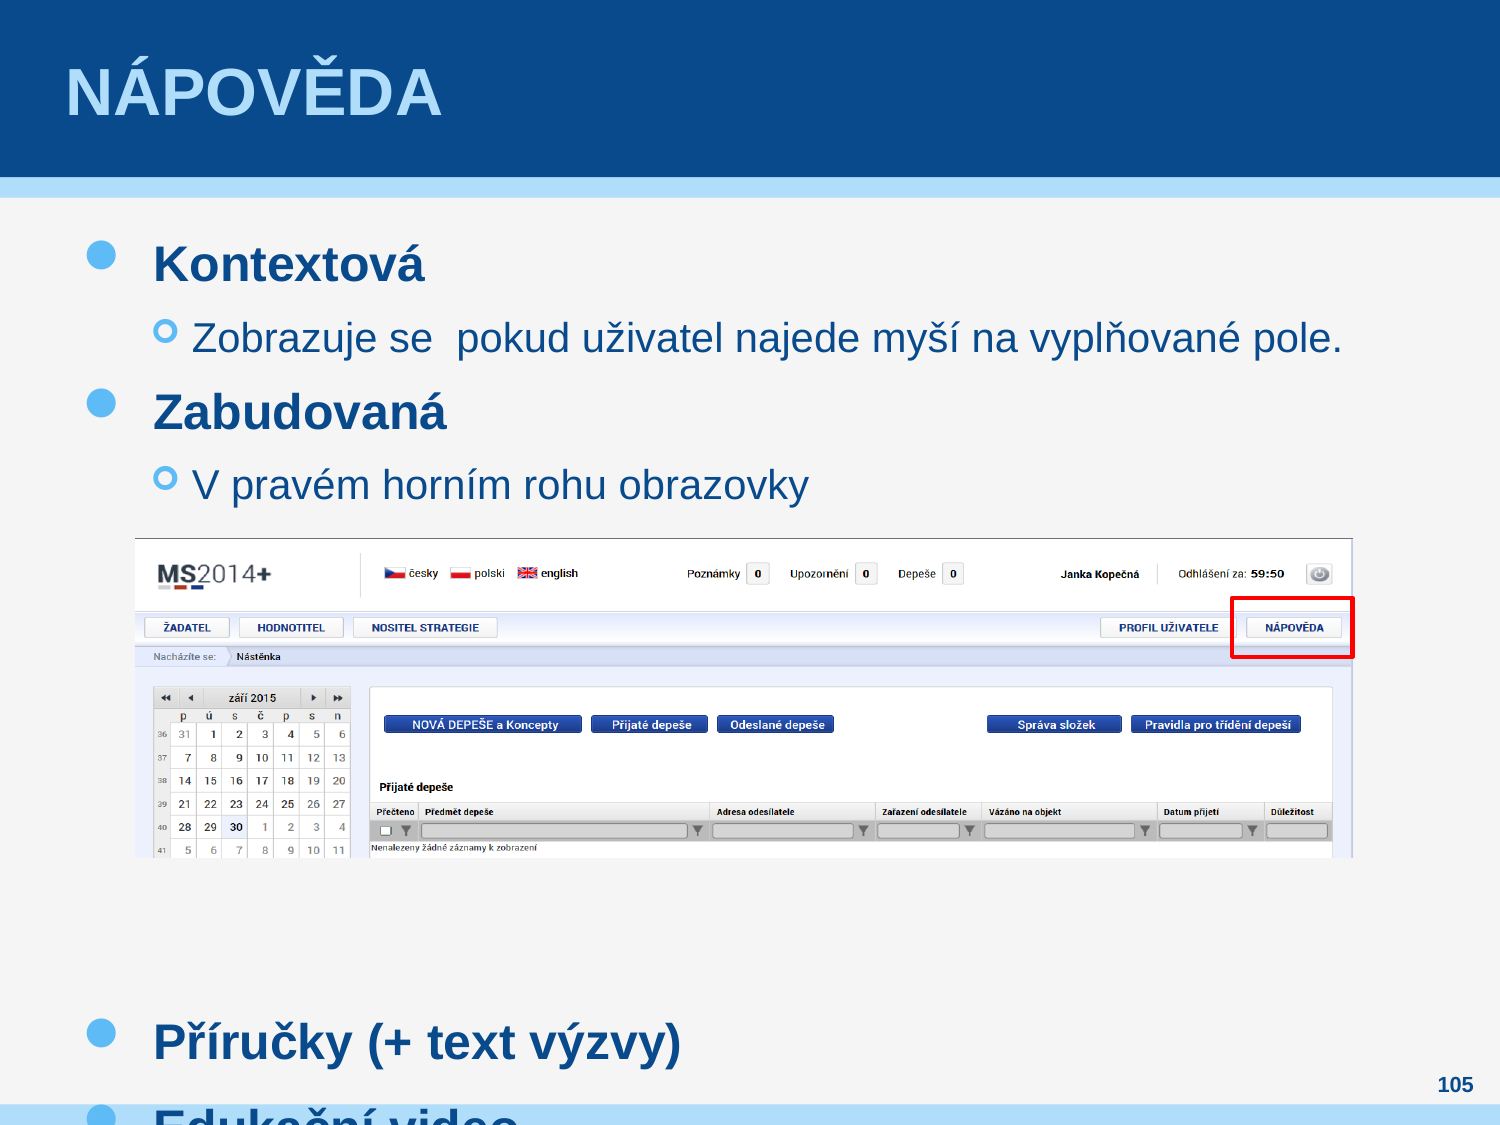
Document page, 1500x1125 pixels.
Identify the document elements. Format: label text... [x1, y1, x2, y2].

title Nápověda [59, 0, 1441, 178]
picture [135, 538, 1353, 859]
slide_number 105 [1417, 1068, 1495, 1099]
list Kontextová Zobrazuje se pokud uživatel najede myší na vyplňované pole. Zabudovaná V pravém horním rohu obrazovky Příručky (+ text výzvy) Edukační video [82, 231, 1406, 1047]
